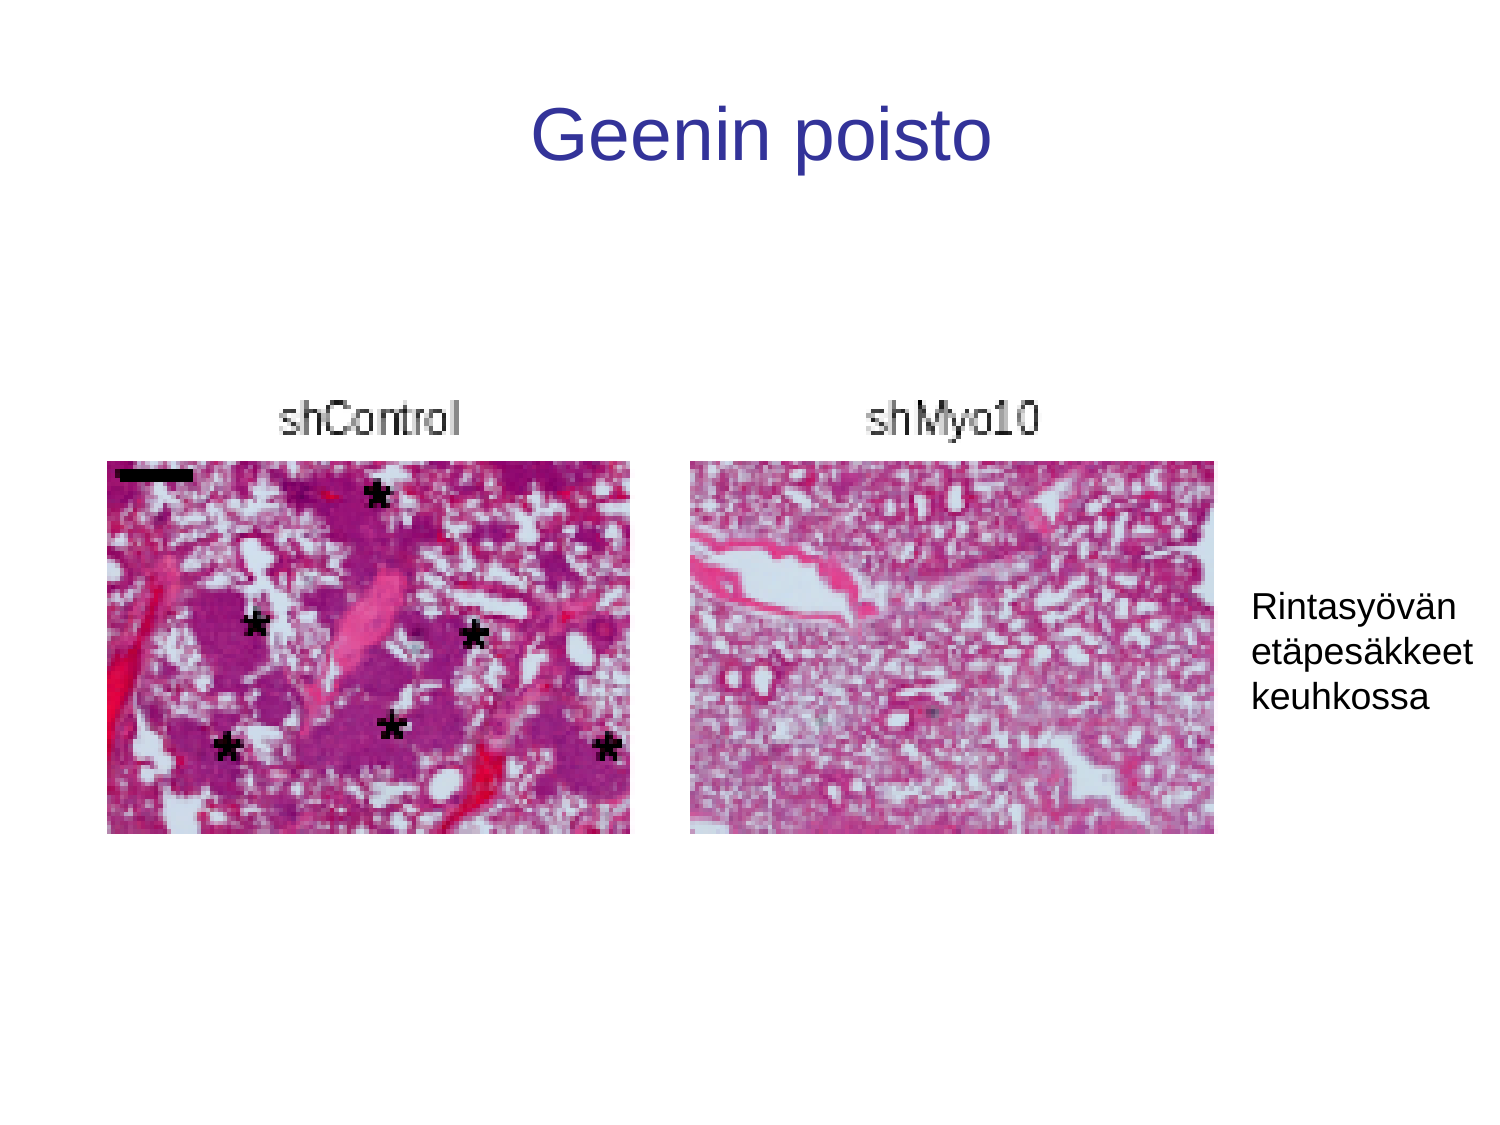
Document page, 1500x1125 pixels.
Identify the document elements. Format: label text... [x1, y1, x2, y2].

picture [0, 254, 1500, 834]
text_box Geenin poisto [516, 78, 1030, 183]
